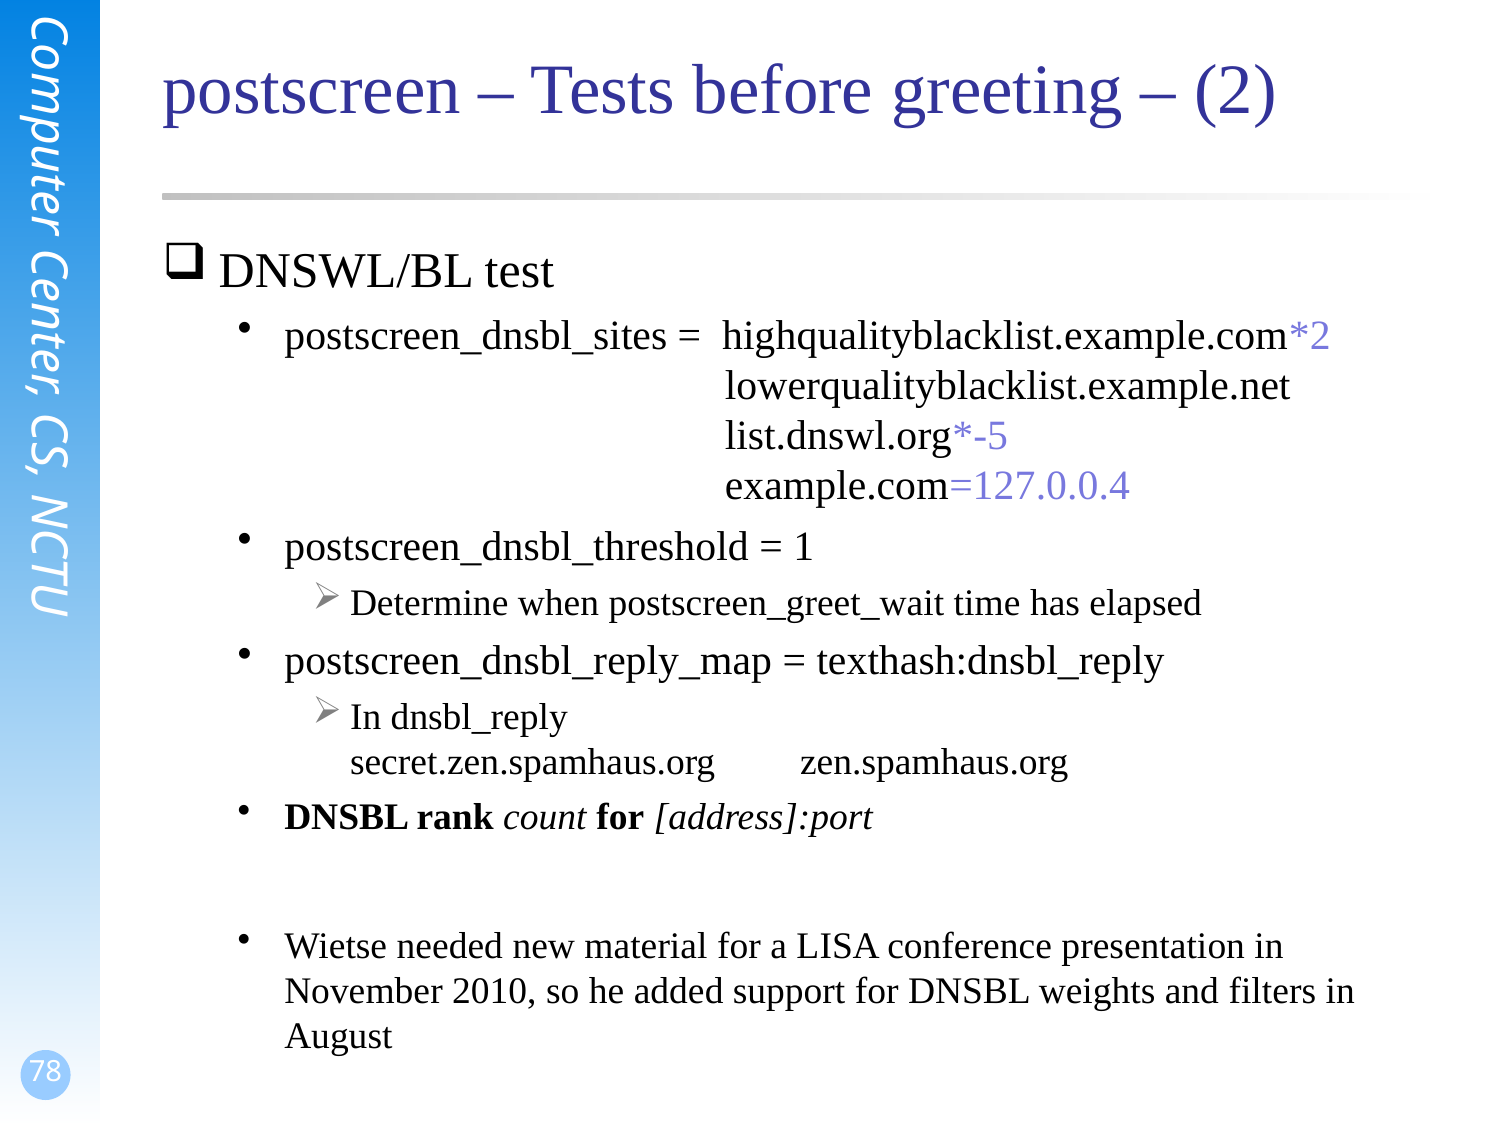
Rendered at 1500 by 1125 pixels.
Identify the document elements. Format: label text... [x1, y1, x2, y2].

list DNSWL/BL test postscreen_dnsbl_sites = highqualityblacklist.example.com*2 lowerqualityblacklist.example.net list.dnswl.org*-5 example.com=127.0.0.4 postscreen_dnsbl_threshold = 1 Determine when postscreen_greet_wait time has elapsed postscreen_dnsbl_reply_map = texthash:dnsbl_reply In dnsbl_reply secret.zen.spamhaus.org zen.spamhaus.org DNSBL rank count for [address]:port Wietse needed new material for a LISA conference presentation in November 2010, so he added support for DNSBL weights and filters in August [162, 237, 1438, 1063]
title postscreen – Tests before greeting – (2) [162, 42, 1438, 231]
